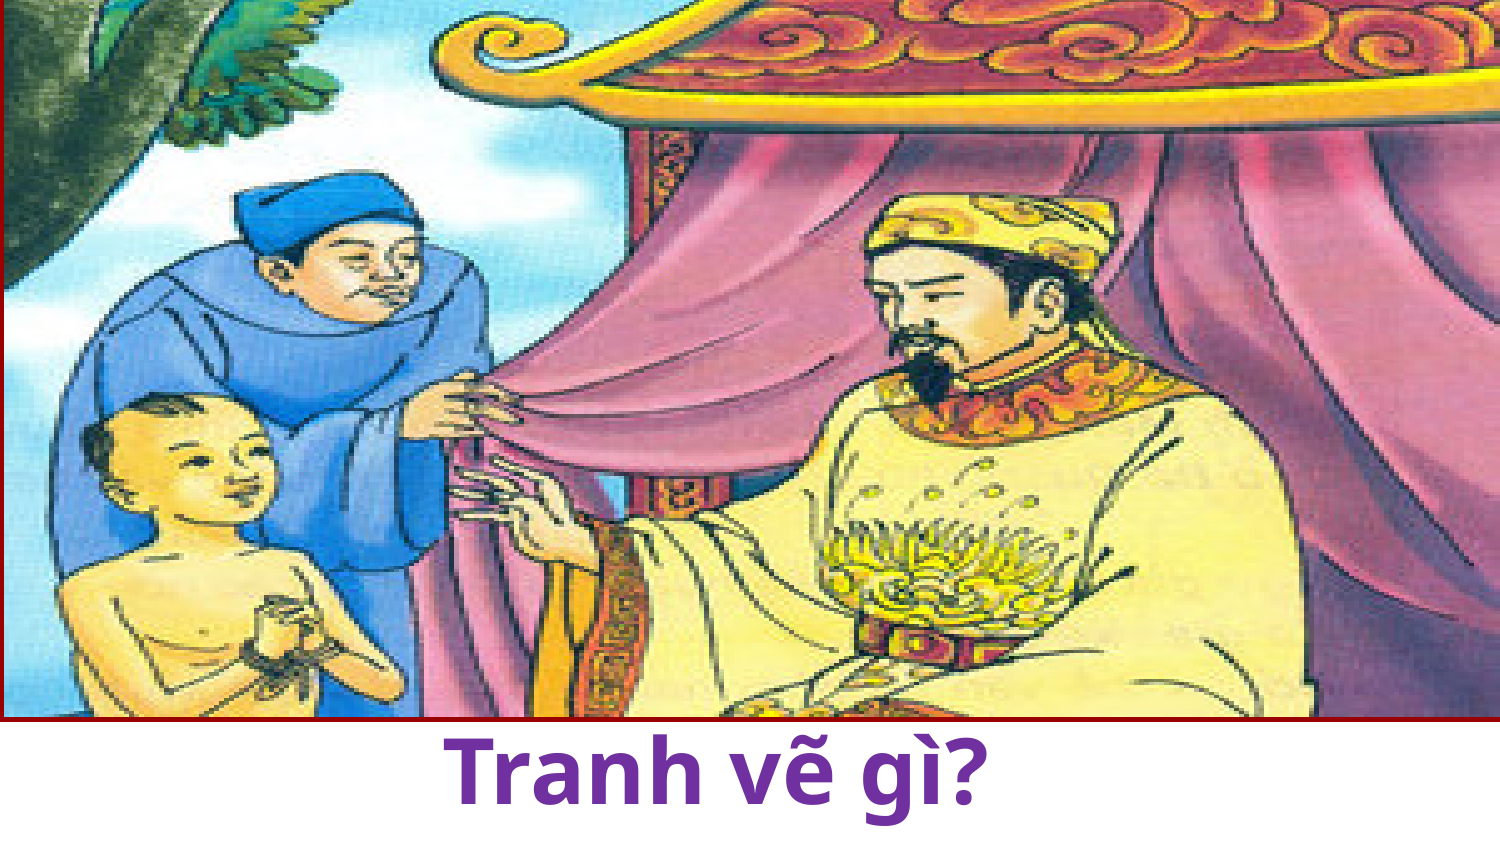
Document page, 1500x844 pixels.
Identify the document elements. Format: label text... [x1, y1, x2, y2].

text_box Tranh vẽ gì? [427, 718, 1077, 830]
picture [4, 0, 1500, 718]
